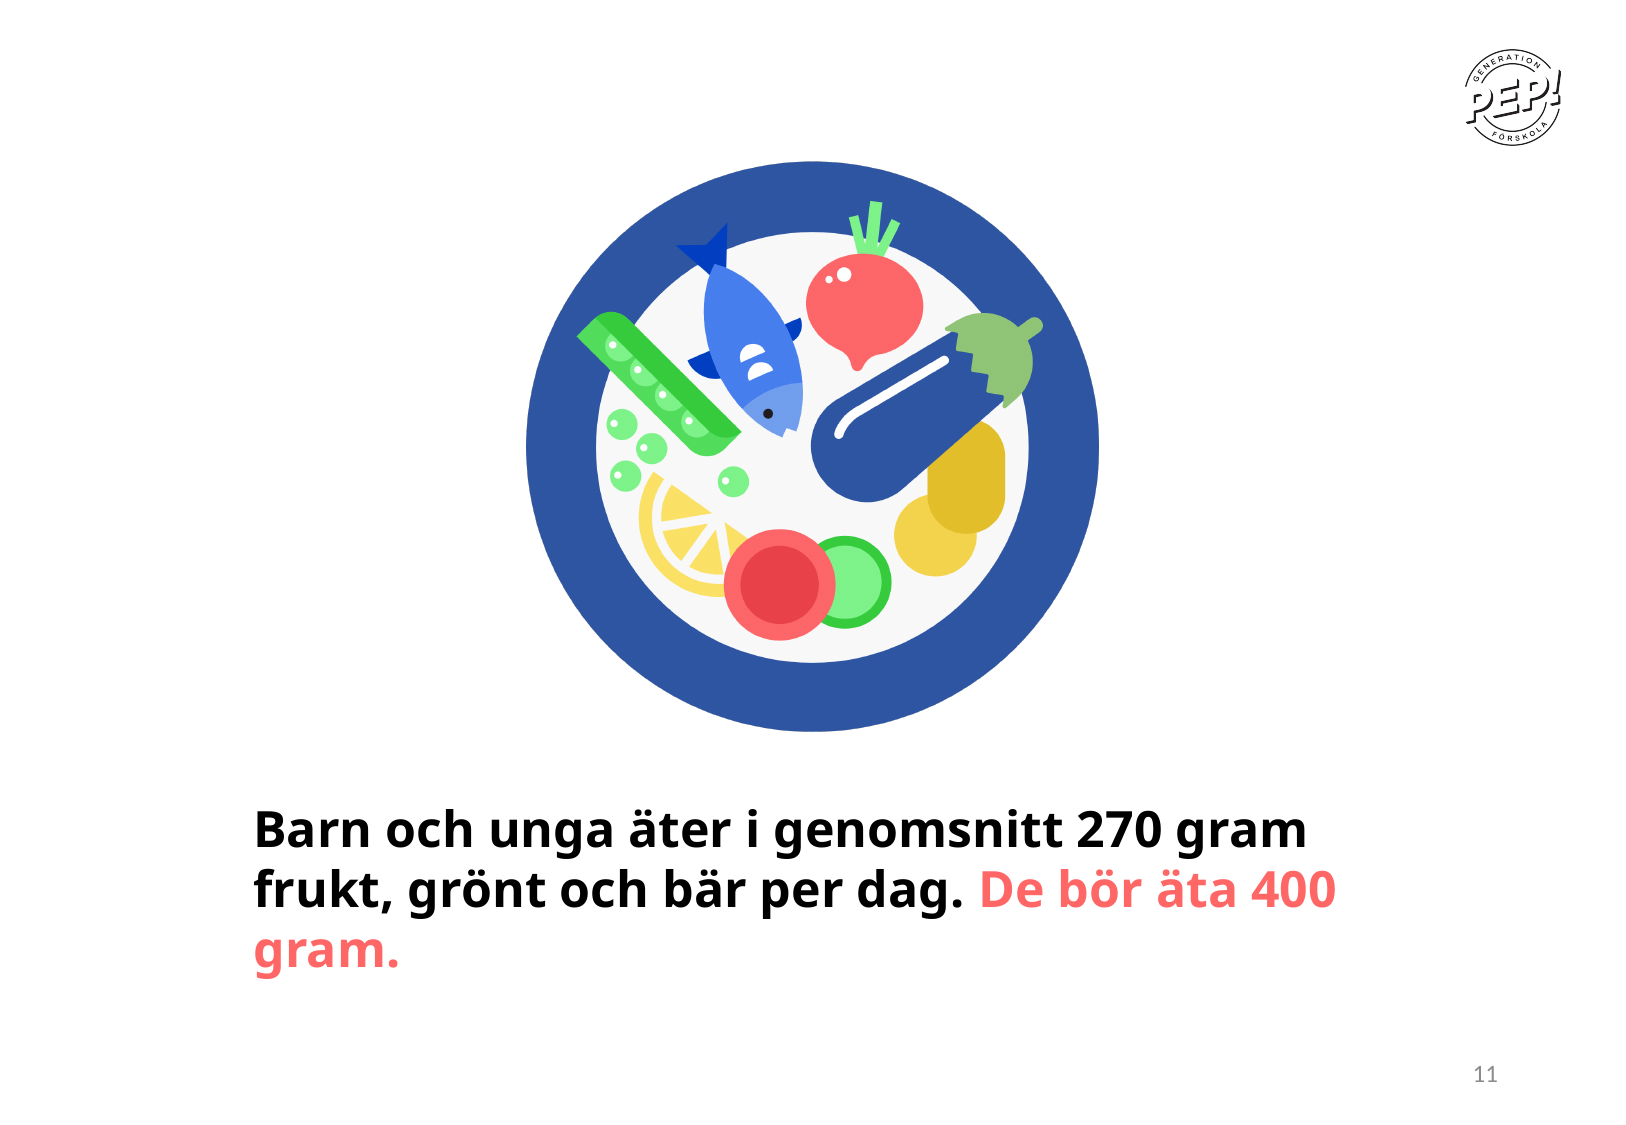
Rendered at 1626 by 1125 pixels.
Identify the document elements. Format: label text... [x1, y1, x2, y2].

slide_number 11 [1147, 1042, 1514, 1103]
picture [526, 161, 1099, 732]
picture [1465, 49, 1561, 146]
text_box Barn och unga äter i genomsnitt 270 gram frukt, grönt och bär per dag. De bör äta 400 gram. [238, 789, 1387, 985]
